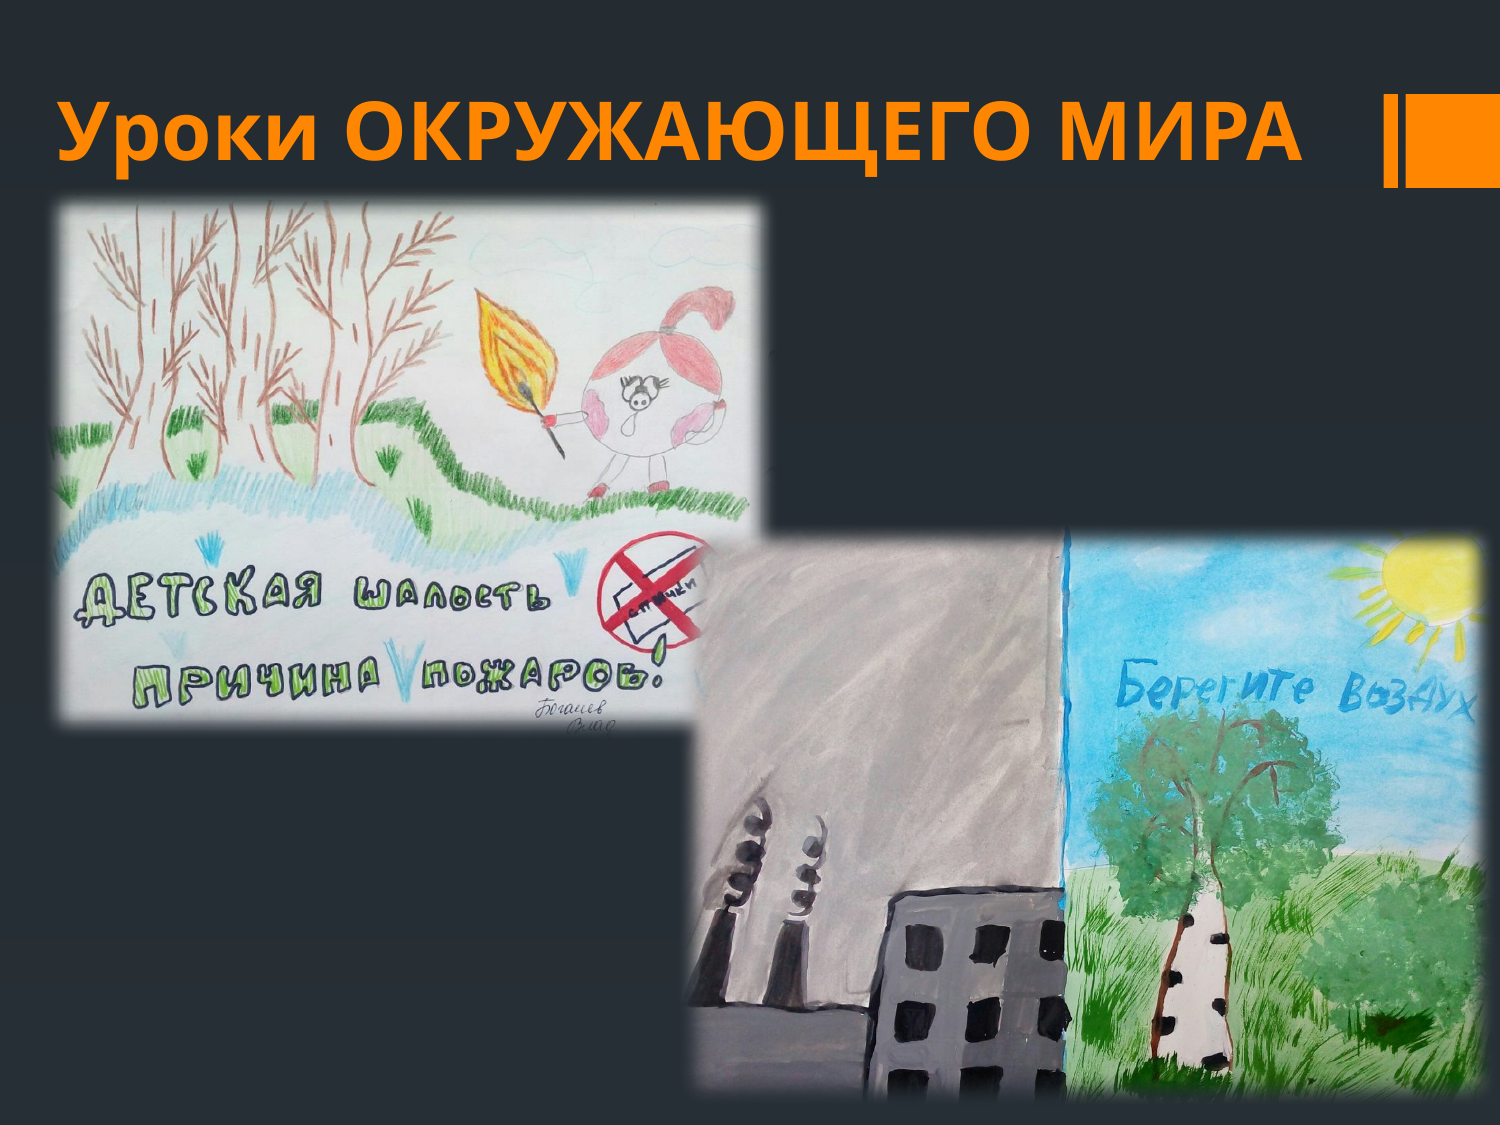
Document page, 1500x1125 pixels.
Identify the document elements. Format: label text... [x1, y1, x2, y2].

text_box Уроки ОКРУЖАЮЩЕГО МИРА [41, 0, 1365, 185]
picture [40, 186, 1497, 1107]
